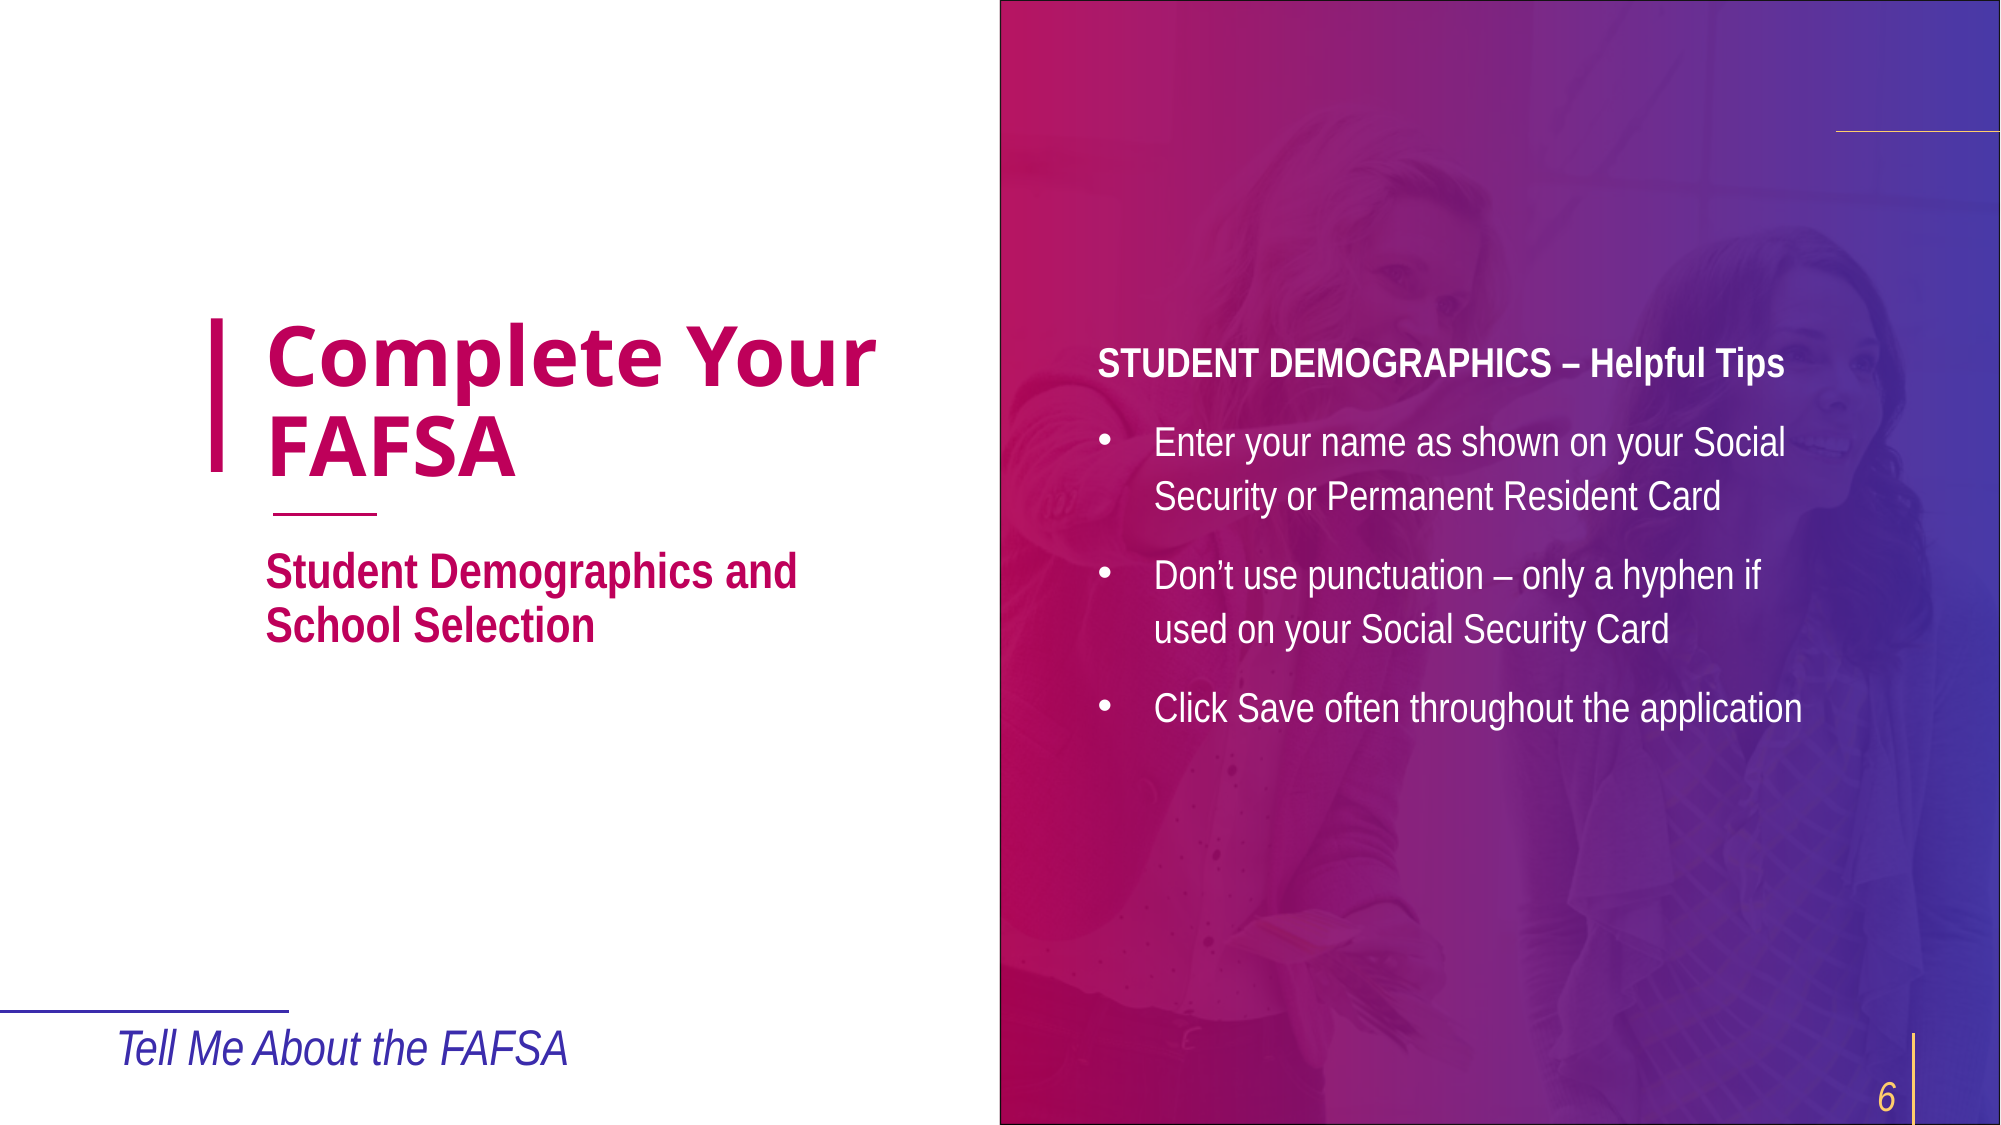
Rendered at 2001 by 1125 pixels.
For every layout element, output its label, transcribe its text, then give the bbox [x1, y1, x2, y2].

title Complete Your FAFSA [250, 278, 931, 531]
slide_number 6 [1461, 1065, 1912, 1125]
picture [0, 0, 999, 1125]
list STUDENT DEMOGRAPHICS – Helpful Tips Enter your name as shown on your Social Security or Permanent Resident Card Don’t use punctuation – only a hyphen if used on your Social Security Card Click Save often throughout the application [1082, 324, 1840, 837]
footer Tell Me About the FAFSA [100, 1015, 636, 1075]
subtitle Student Demographics and School Selection [250, 538, 931, 652]
